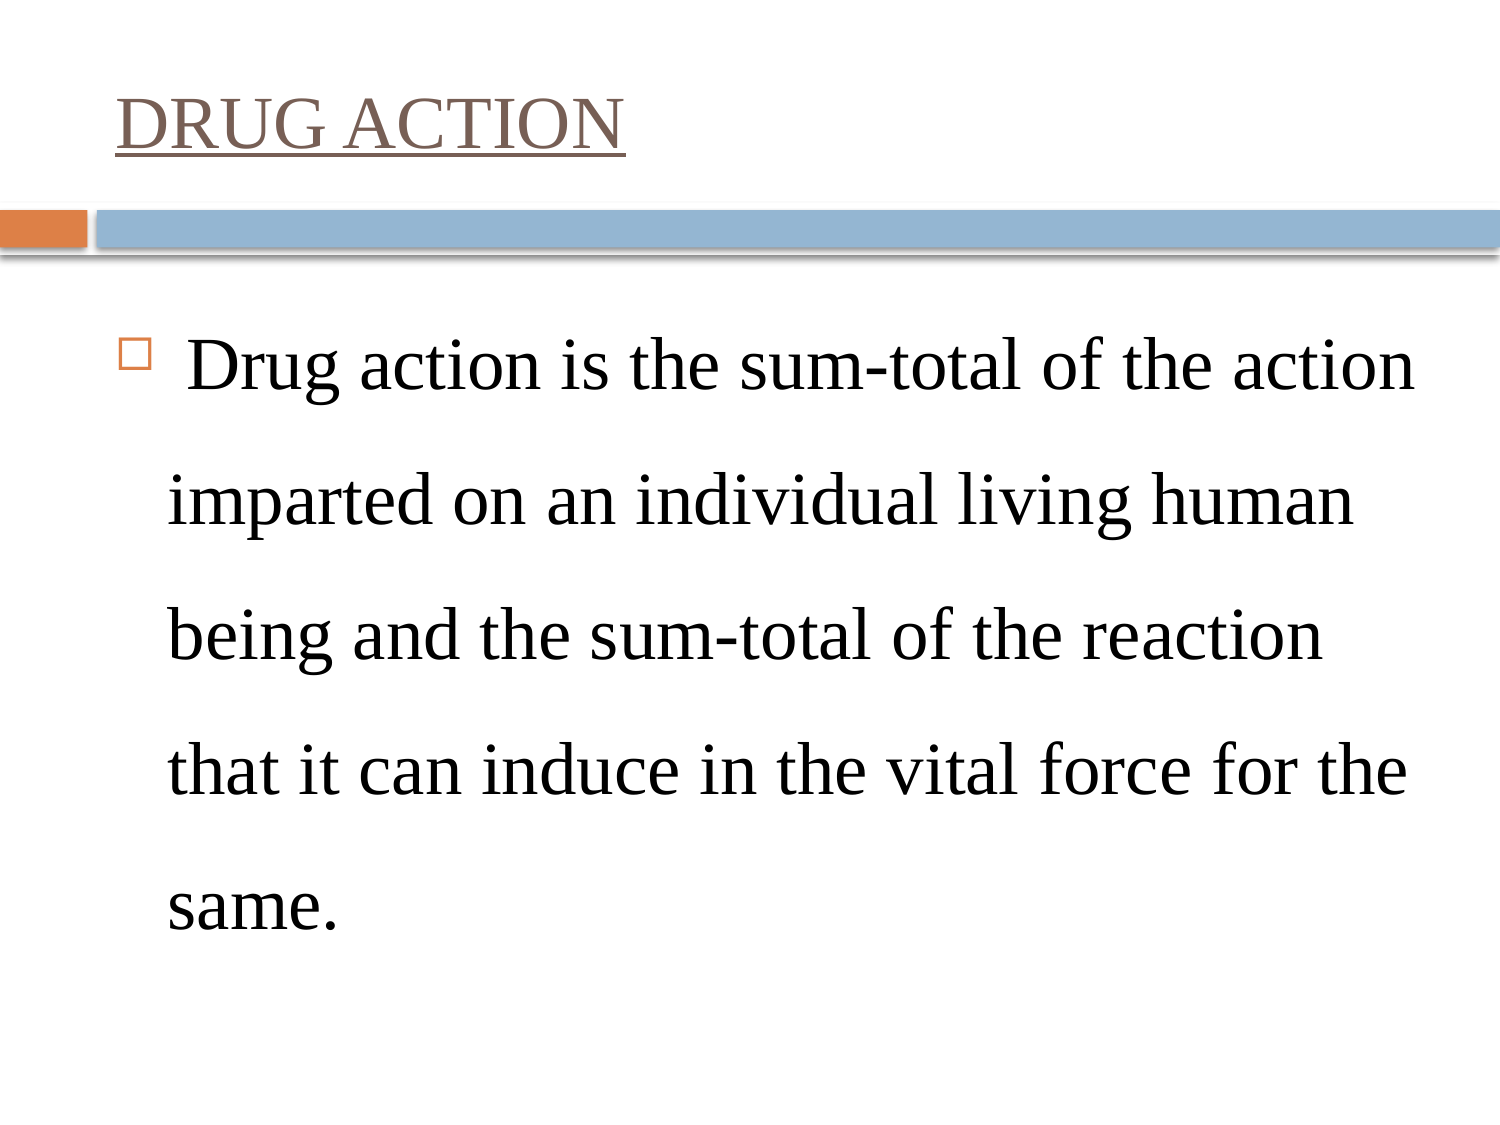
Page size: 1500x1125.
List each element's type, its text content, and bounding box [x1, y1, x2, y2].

list Drug action is the sum-total of the action imparted on an individual living human being and the sum-total of the reaction that it can induce in the vital force for the same. [100, 262, 1438, 1000]
title DRUG ACTION [100, 37, 1438, 200]
